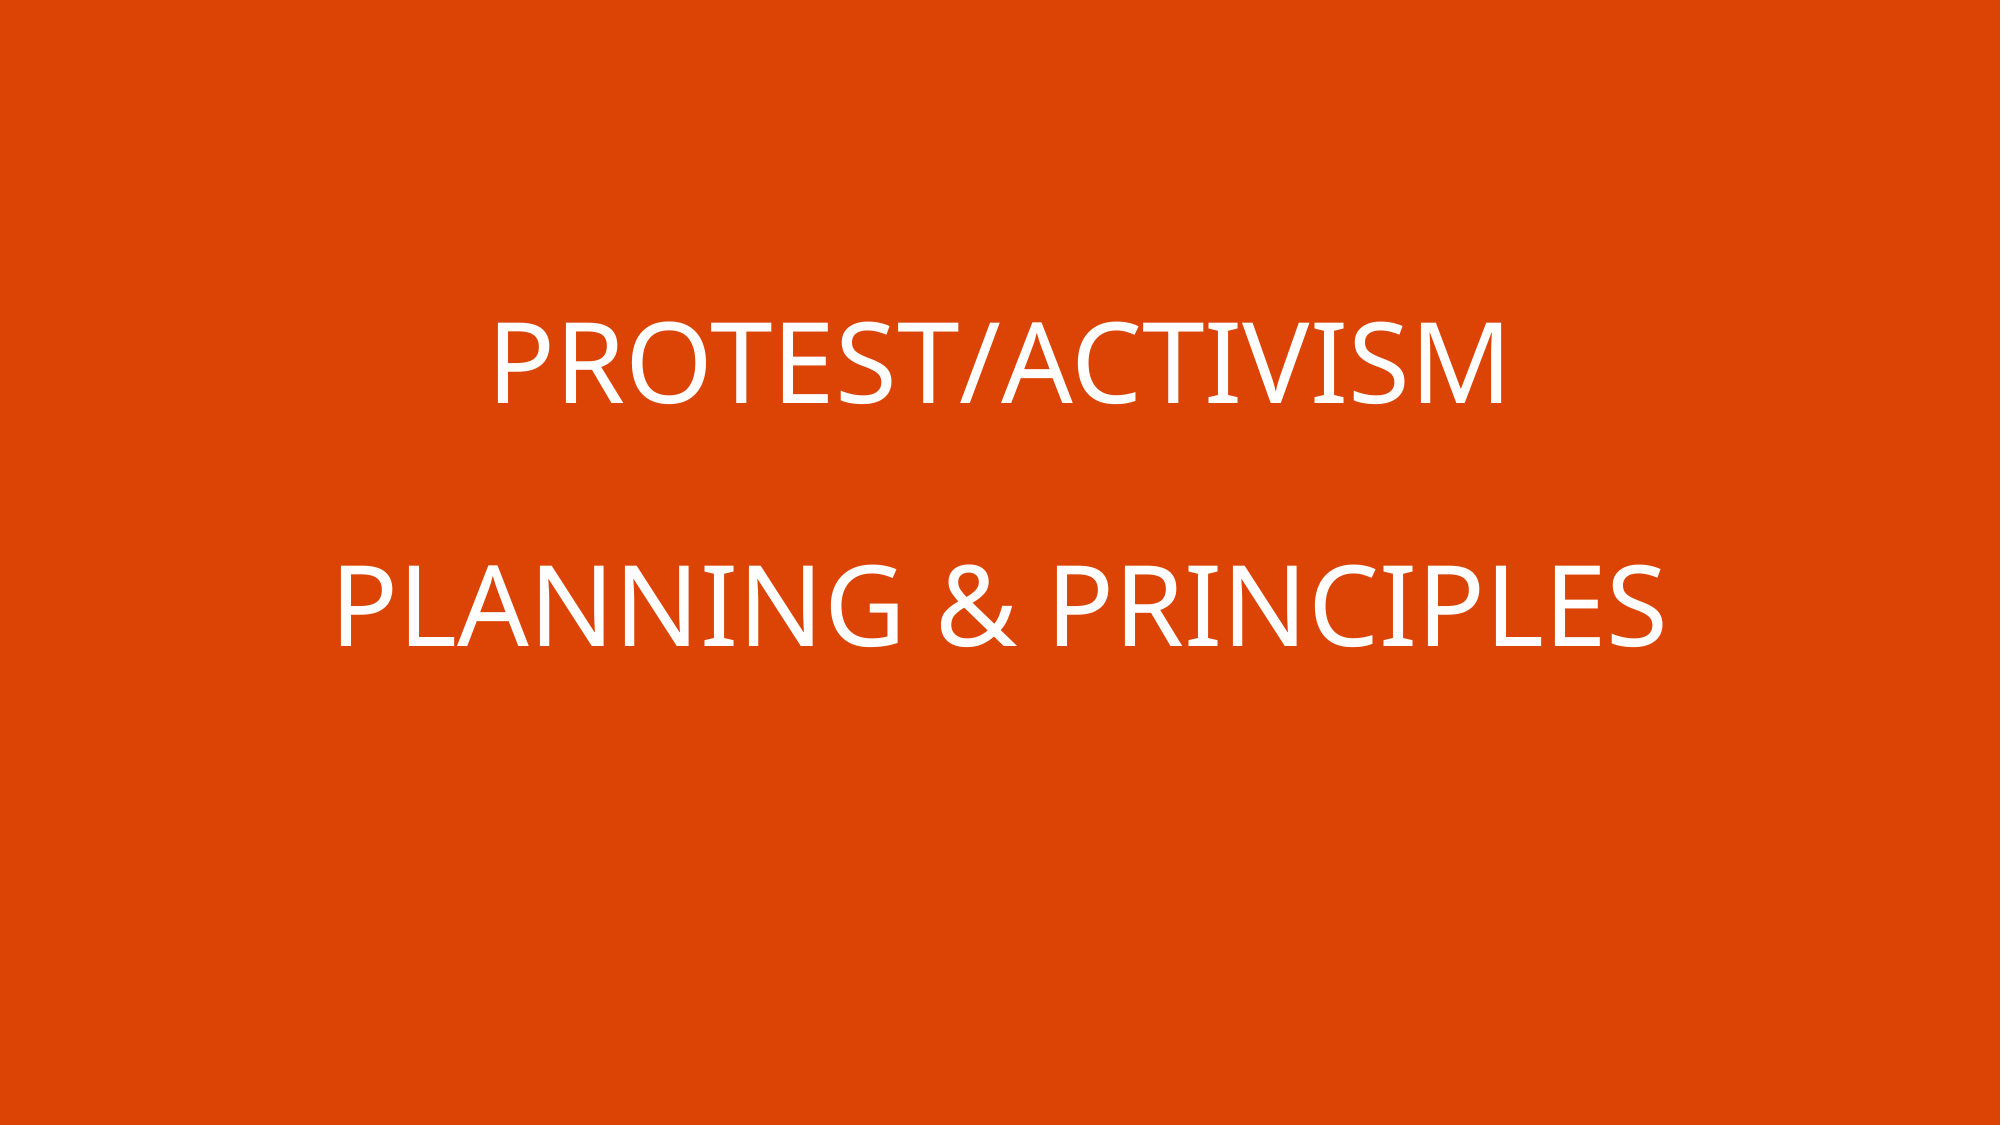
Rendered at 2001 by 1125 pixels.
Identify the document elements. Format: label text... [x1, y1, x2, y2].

title Protest/Activism Planning & Principles [174, 306, 1825, 921]
